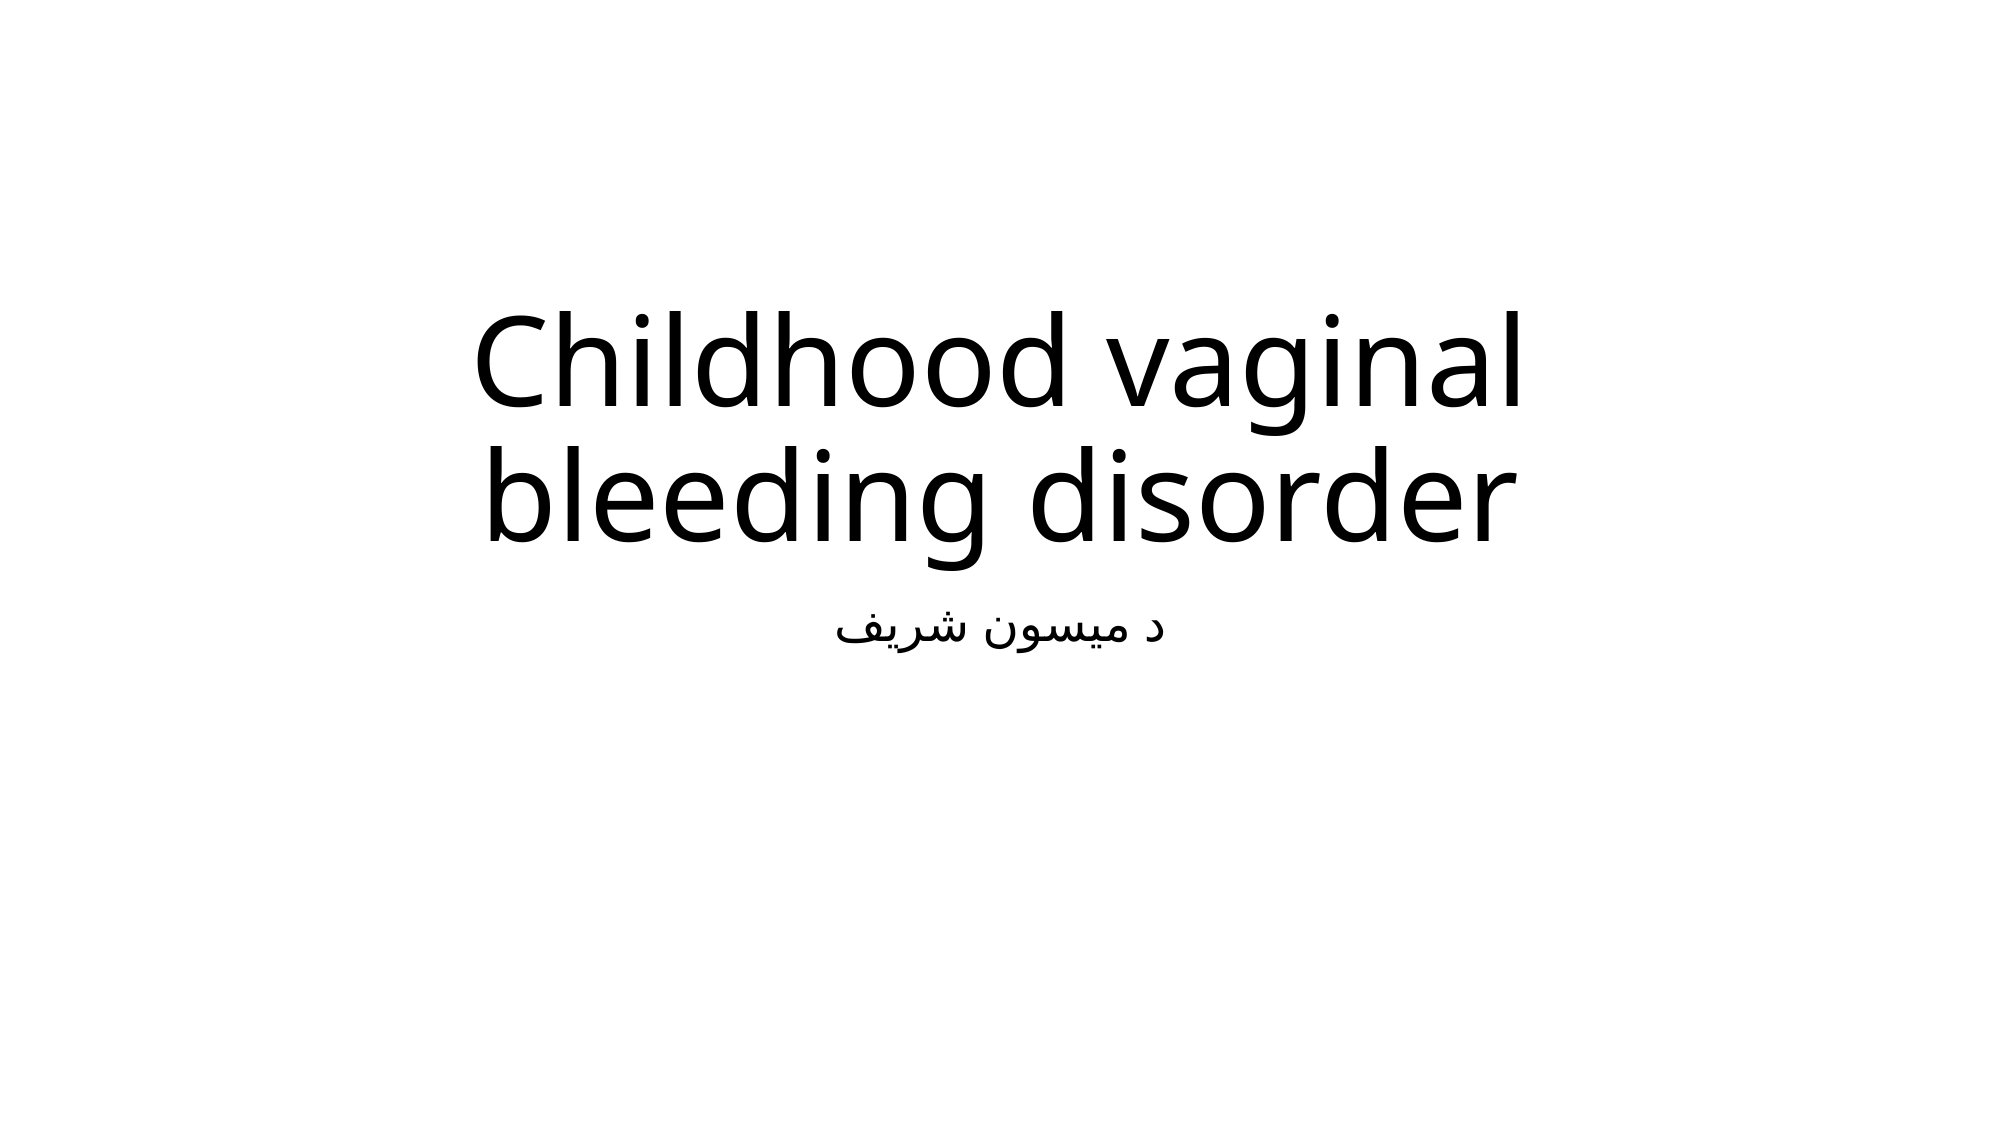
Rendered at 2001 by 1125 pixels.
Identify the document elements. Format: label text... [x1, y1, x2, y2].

subtitle د ميسون شريف [249, 590, 1750, 863]
title Childhood vaginal bleeding disorder [249, 184, 1750, 576]
